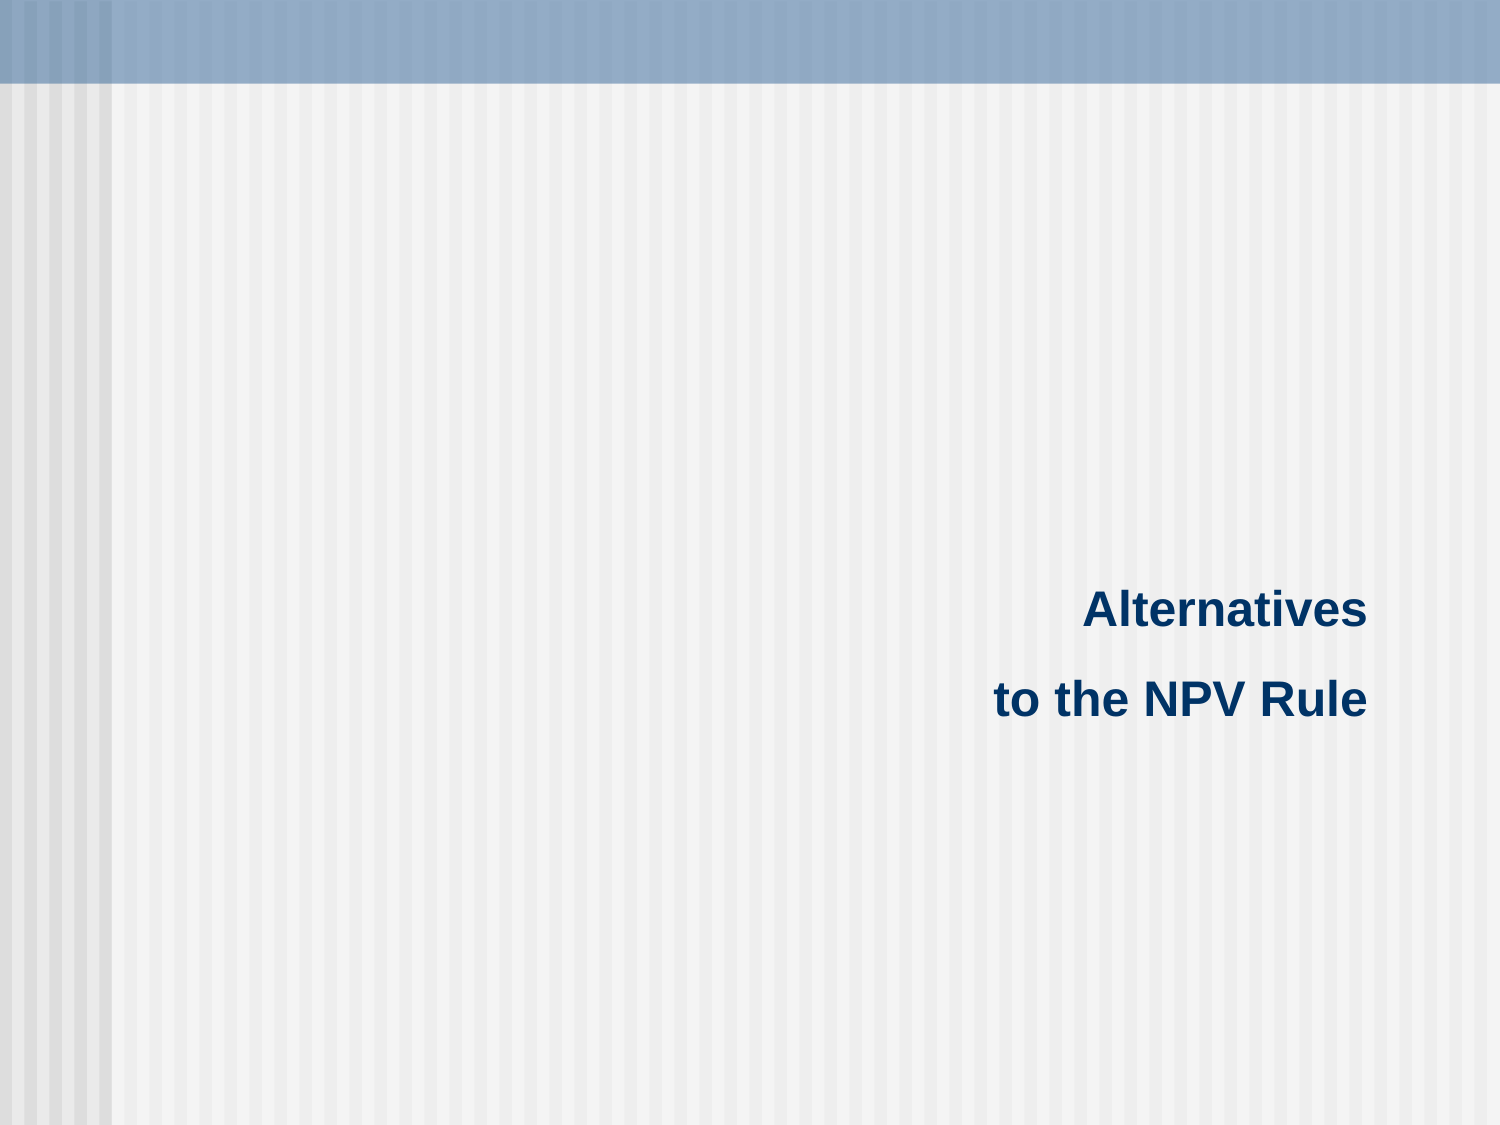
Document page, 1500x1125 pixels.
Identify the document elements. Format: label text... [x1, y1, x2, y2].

subtitle Alternatives to the NPV Rule [655, 538, 1384, 717]
